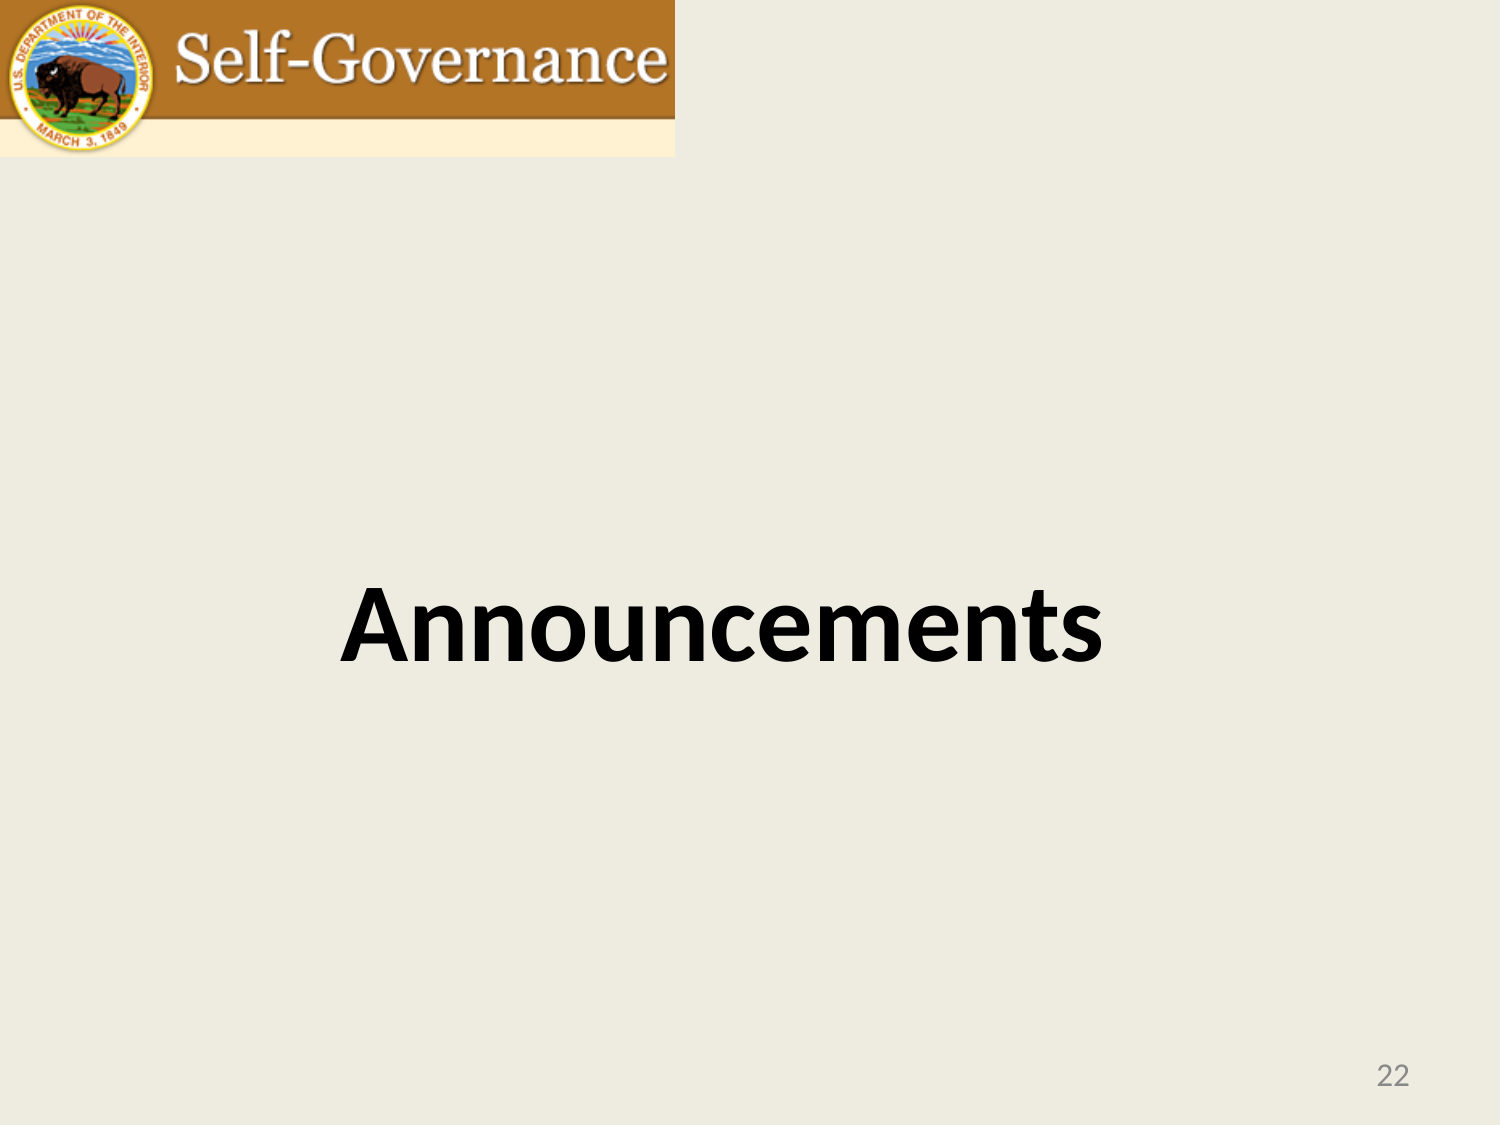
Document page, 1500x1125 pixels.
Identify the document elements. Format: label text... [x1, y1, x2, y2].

title Announcements [37, 549, 1388, 683]
slide_number 22 [1074, 1042, 1425, 1103]
picture [0, 0, 676, 157]
